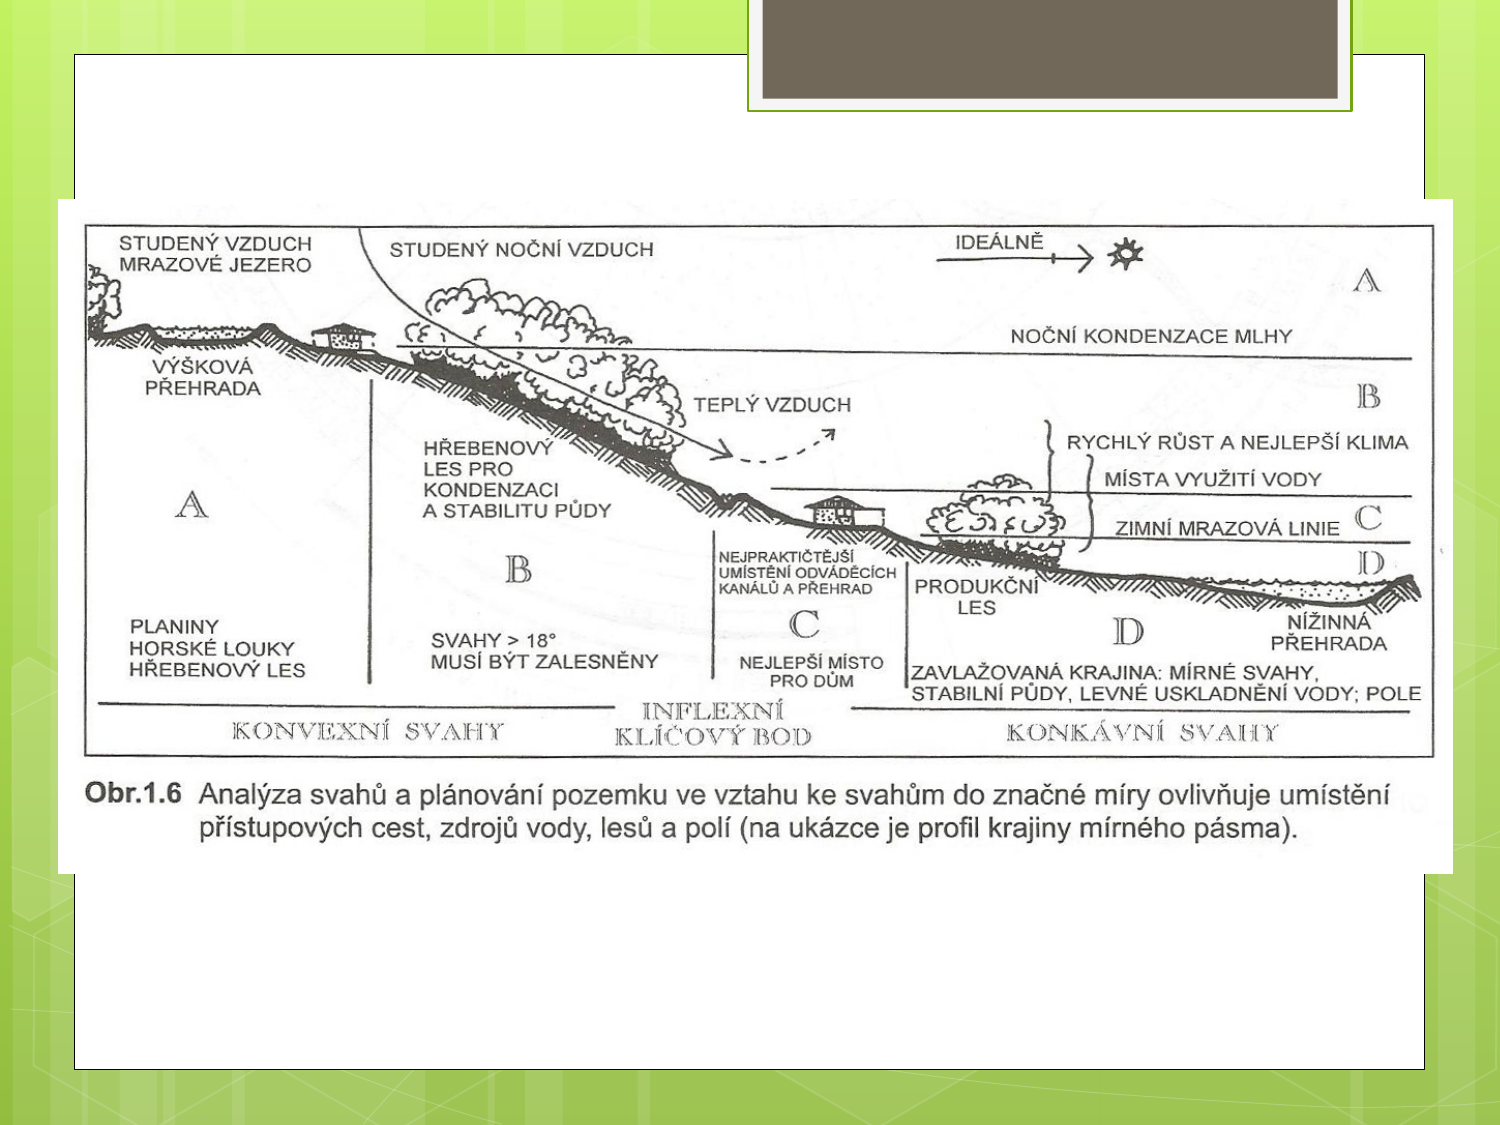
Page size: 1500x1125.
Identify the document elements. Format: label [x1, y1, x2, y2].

picture [58, 199, 1453, 875]
